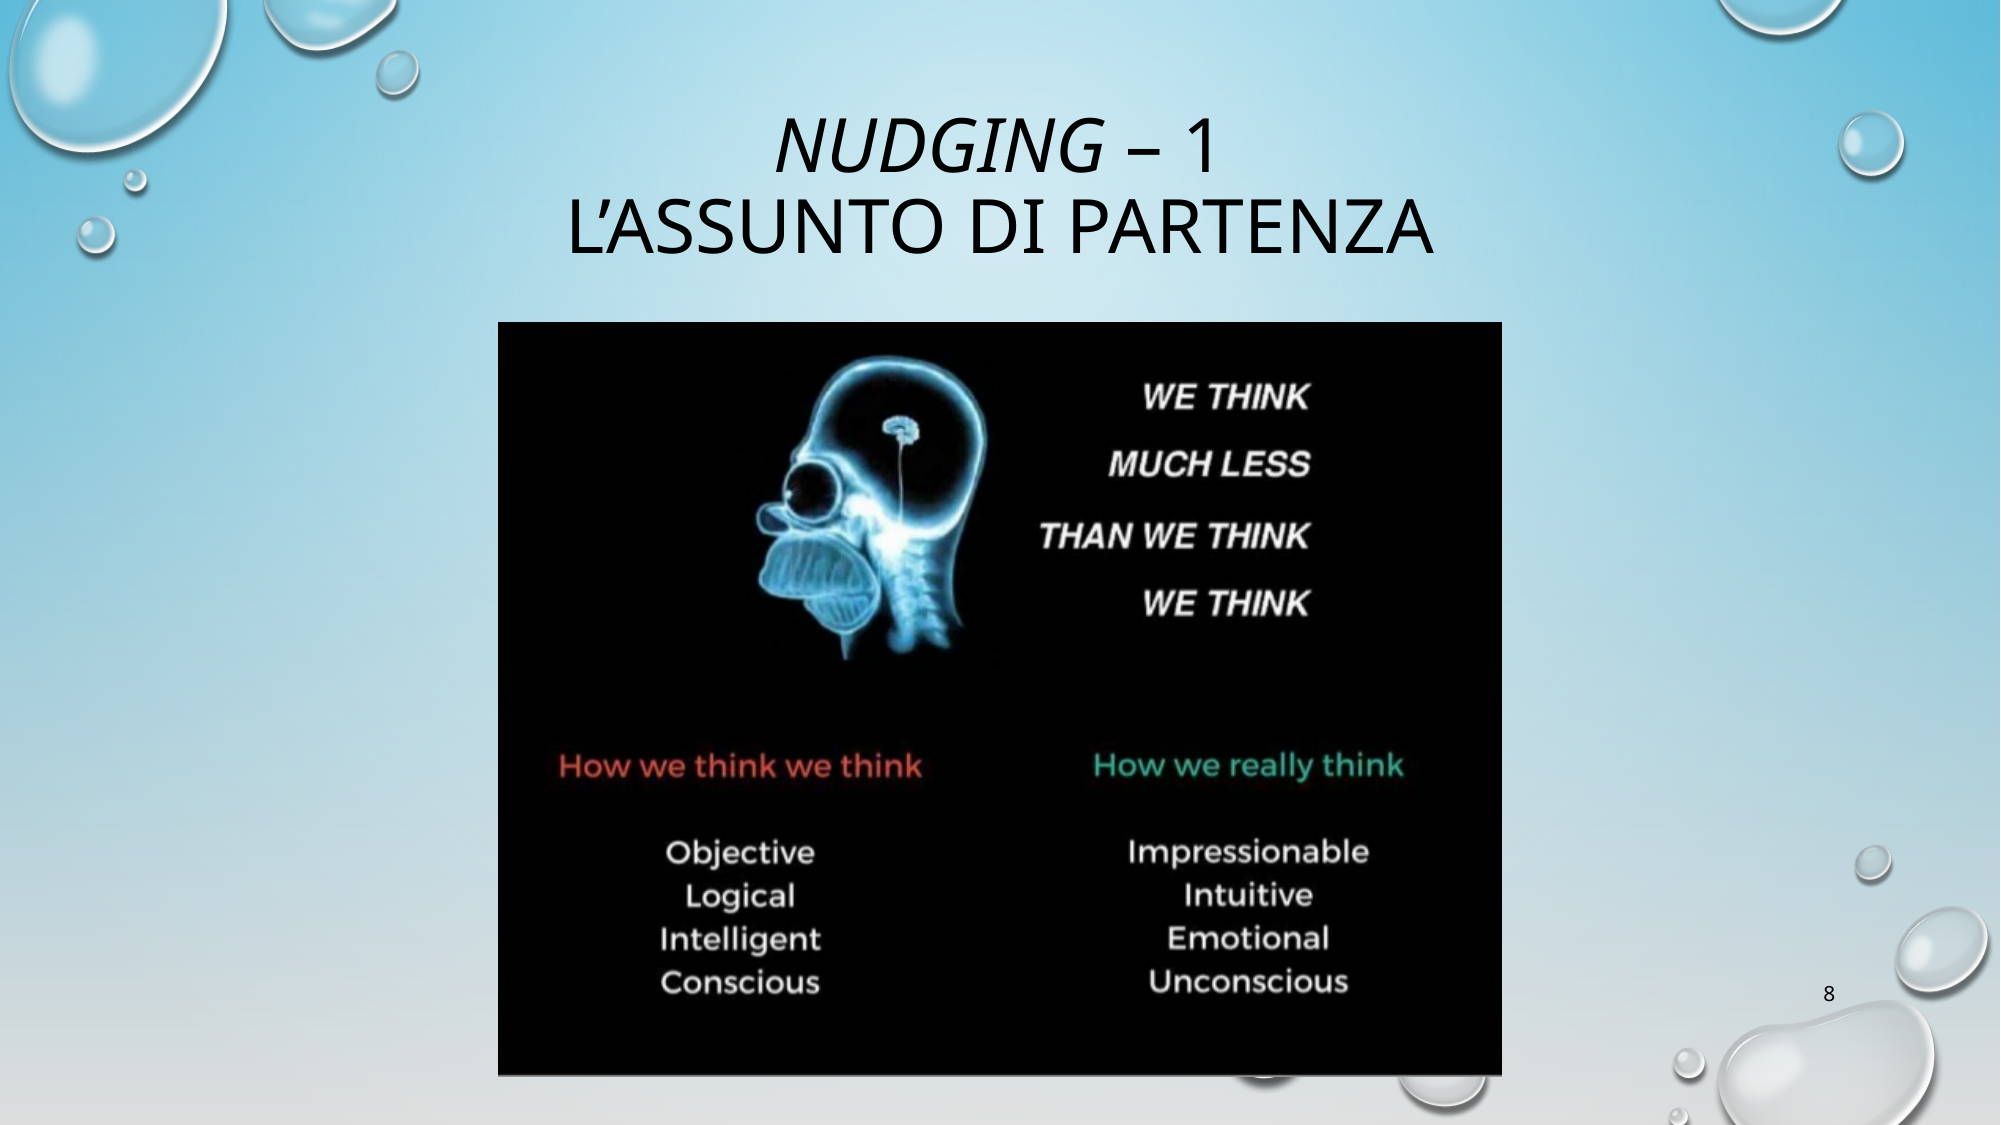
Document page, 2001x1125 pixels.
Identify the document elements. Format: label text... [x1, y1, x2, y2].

picture [0, 273, 2000, 1125]
text_box nudging – 1 L’assunto di partenza [0, 100, 2000, 273]
picture [0, 0, 2000, 100]
slide_number 8 [1724, 965, 1851, 1025]
